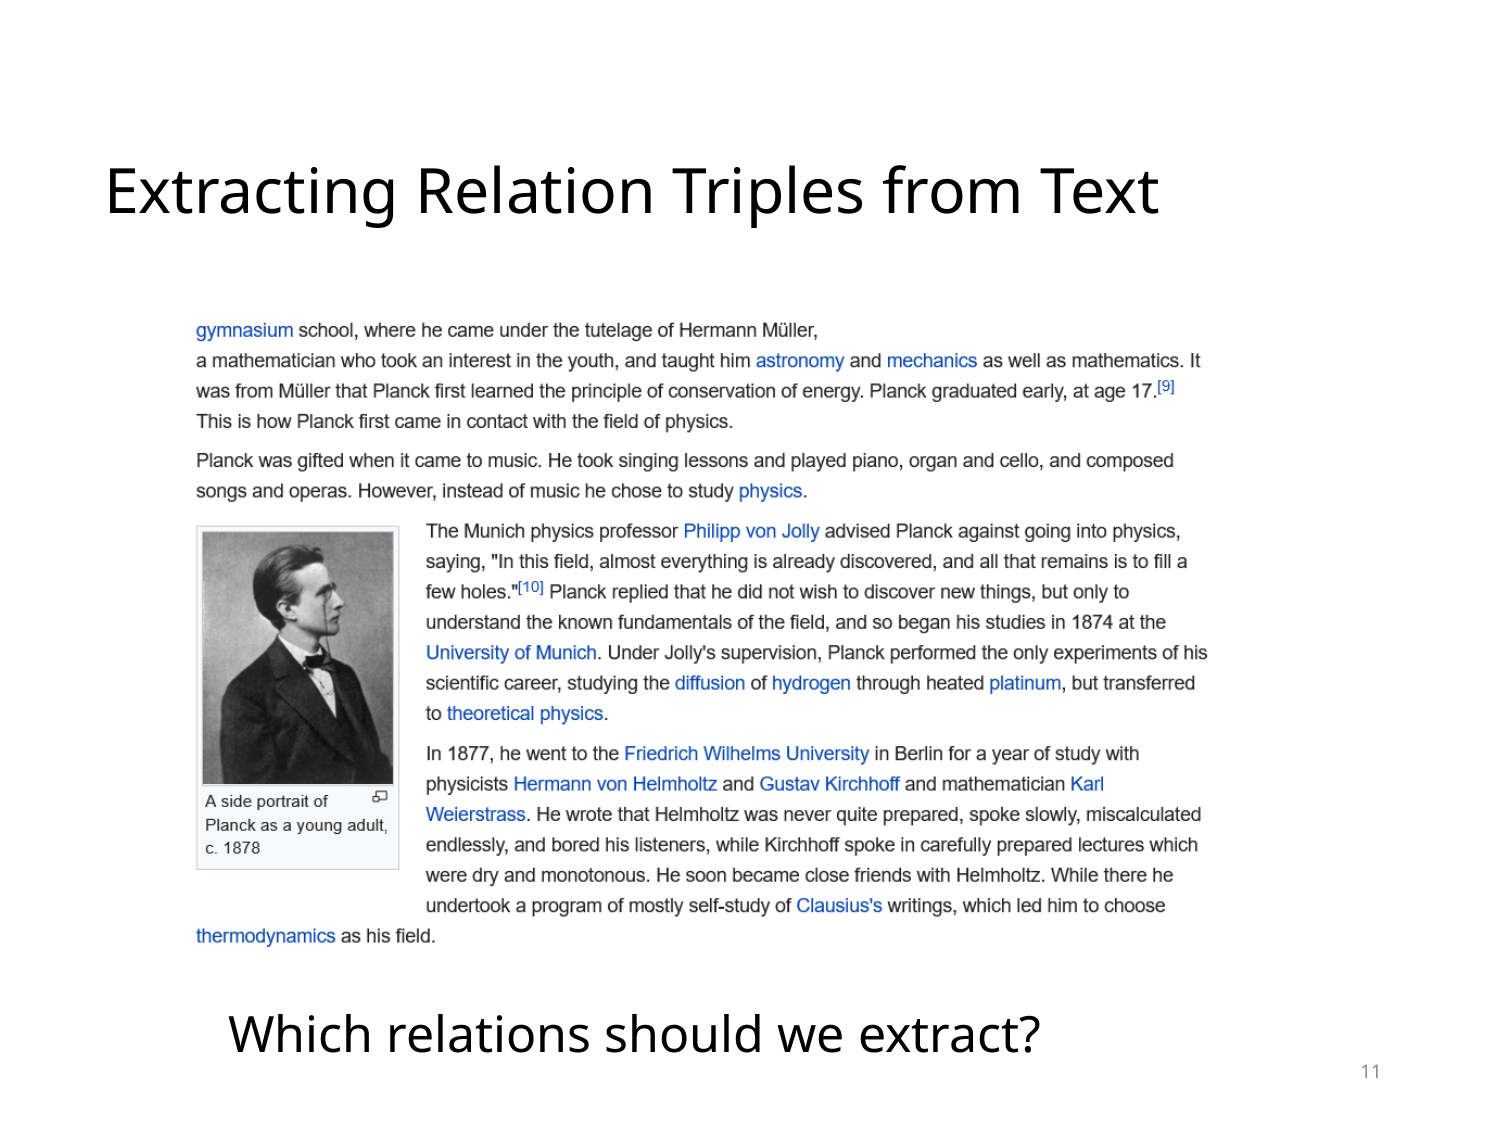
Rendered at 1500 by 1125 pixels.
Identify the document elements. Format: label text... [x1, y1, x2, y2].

slide_number 11 [1059, 1042, 1397, 1103]
text_box Which relations should we extract? [213, 994, 1278, 1070]
picture [191, 318, 1229, 960]
title Extracting Relation Triples from Text [102, 93, 1431, 283]
